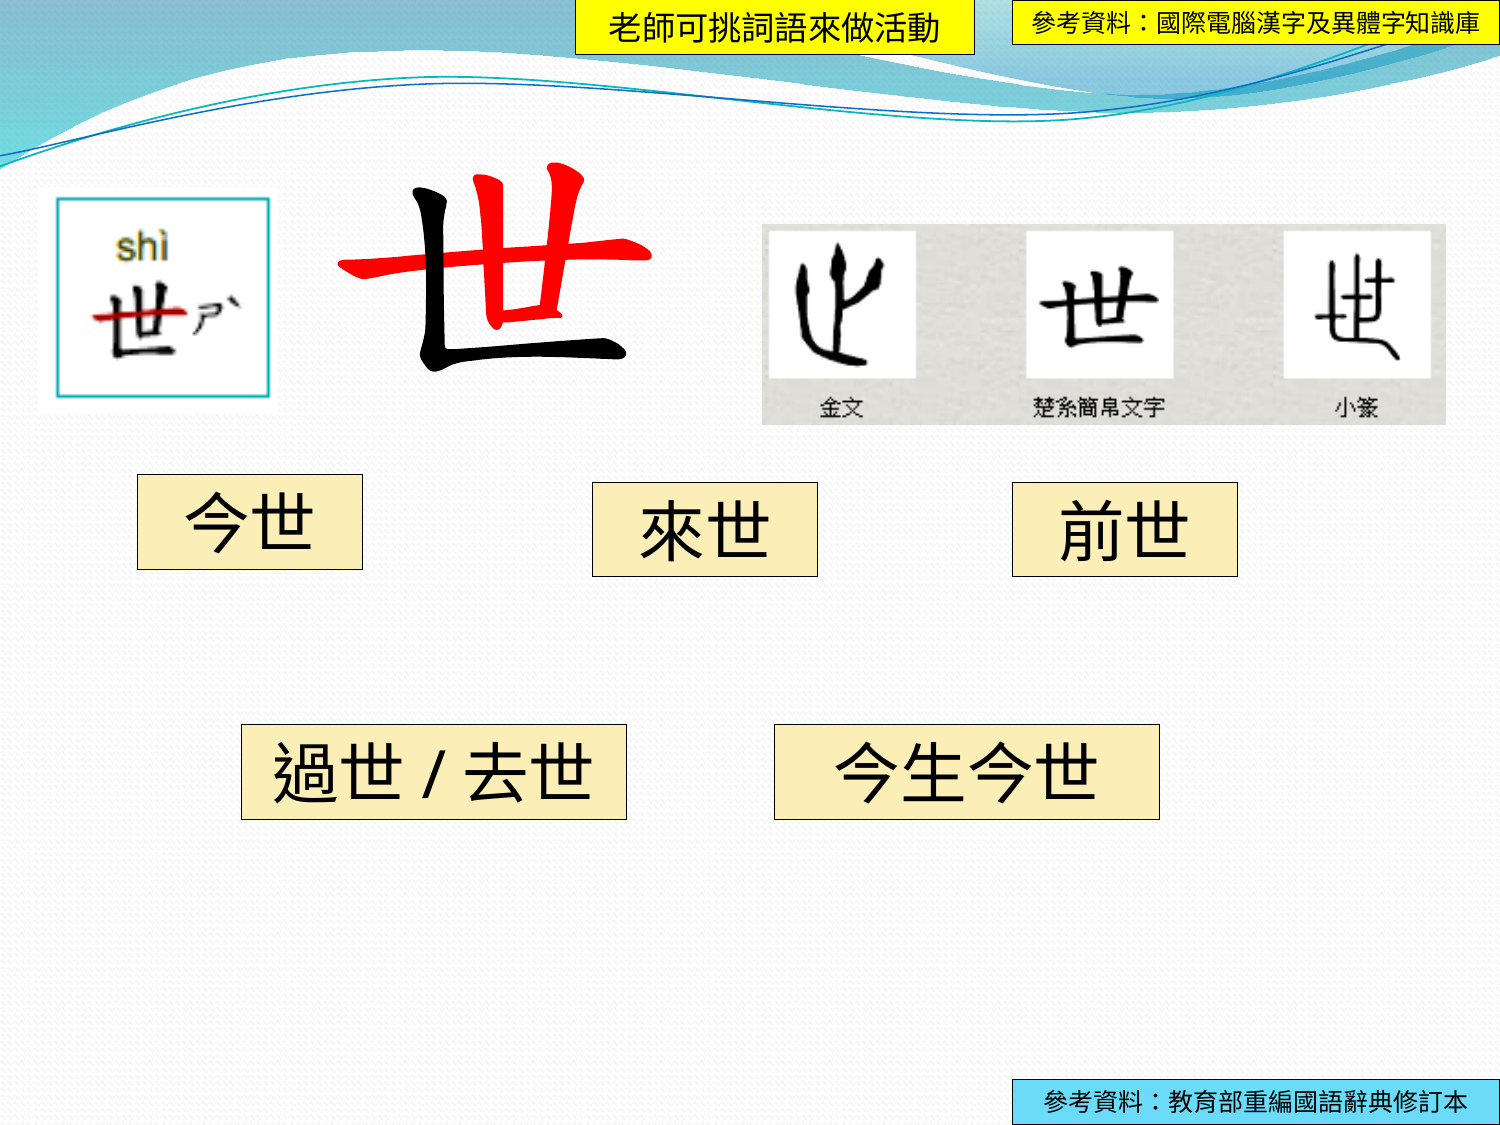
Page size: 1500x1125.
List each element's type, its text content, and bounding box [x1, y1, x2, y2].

picture [762, 224, 1446, 426]
text_box 今世 [137, 474, 363, 570]
text_box 前世 [1012, 482, 1238, 577]
text_box 老師可挑詞語來做活動 [575, 0, 975, 55]
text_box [337, 162, 652, 331]
text_box [419, 343, 627, 372]
text_box 參考資料：教育部重編國語辭典修訂本 [1012, 1079, 1500, 1125]
text_box 來世 [592, 482, 818, 577]
text_box 參考資料：國際電腦漢字及異體字知識庫 [1012, 0, 1500, 45]
text_box 過世/去世 [241, 724, 627, 820]
text_box 今生今世 [774, 724, 1160, 820]
picture [37, 187, 279, 413]
